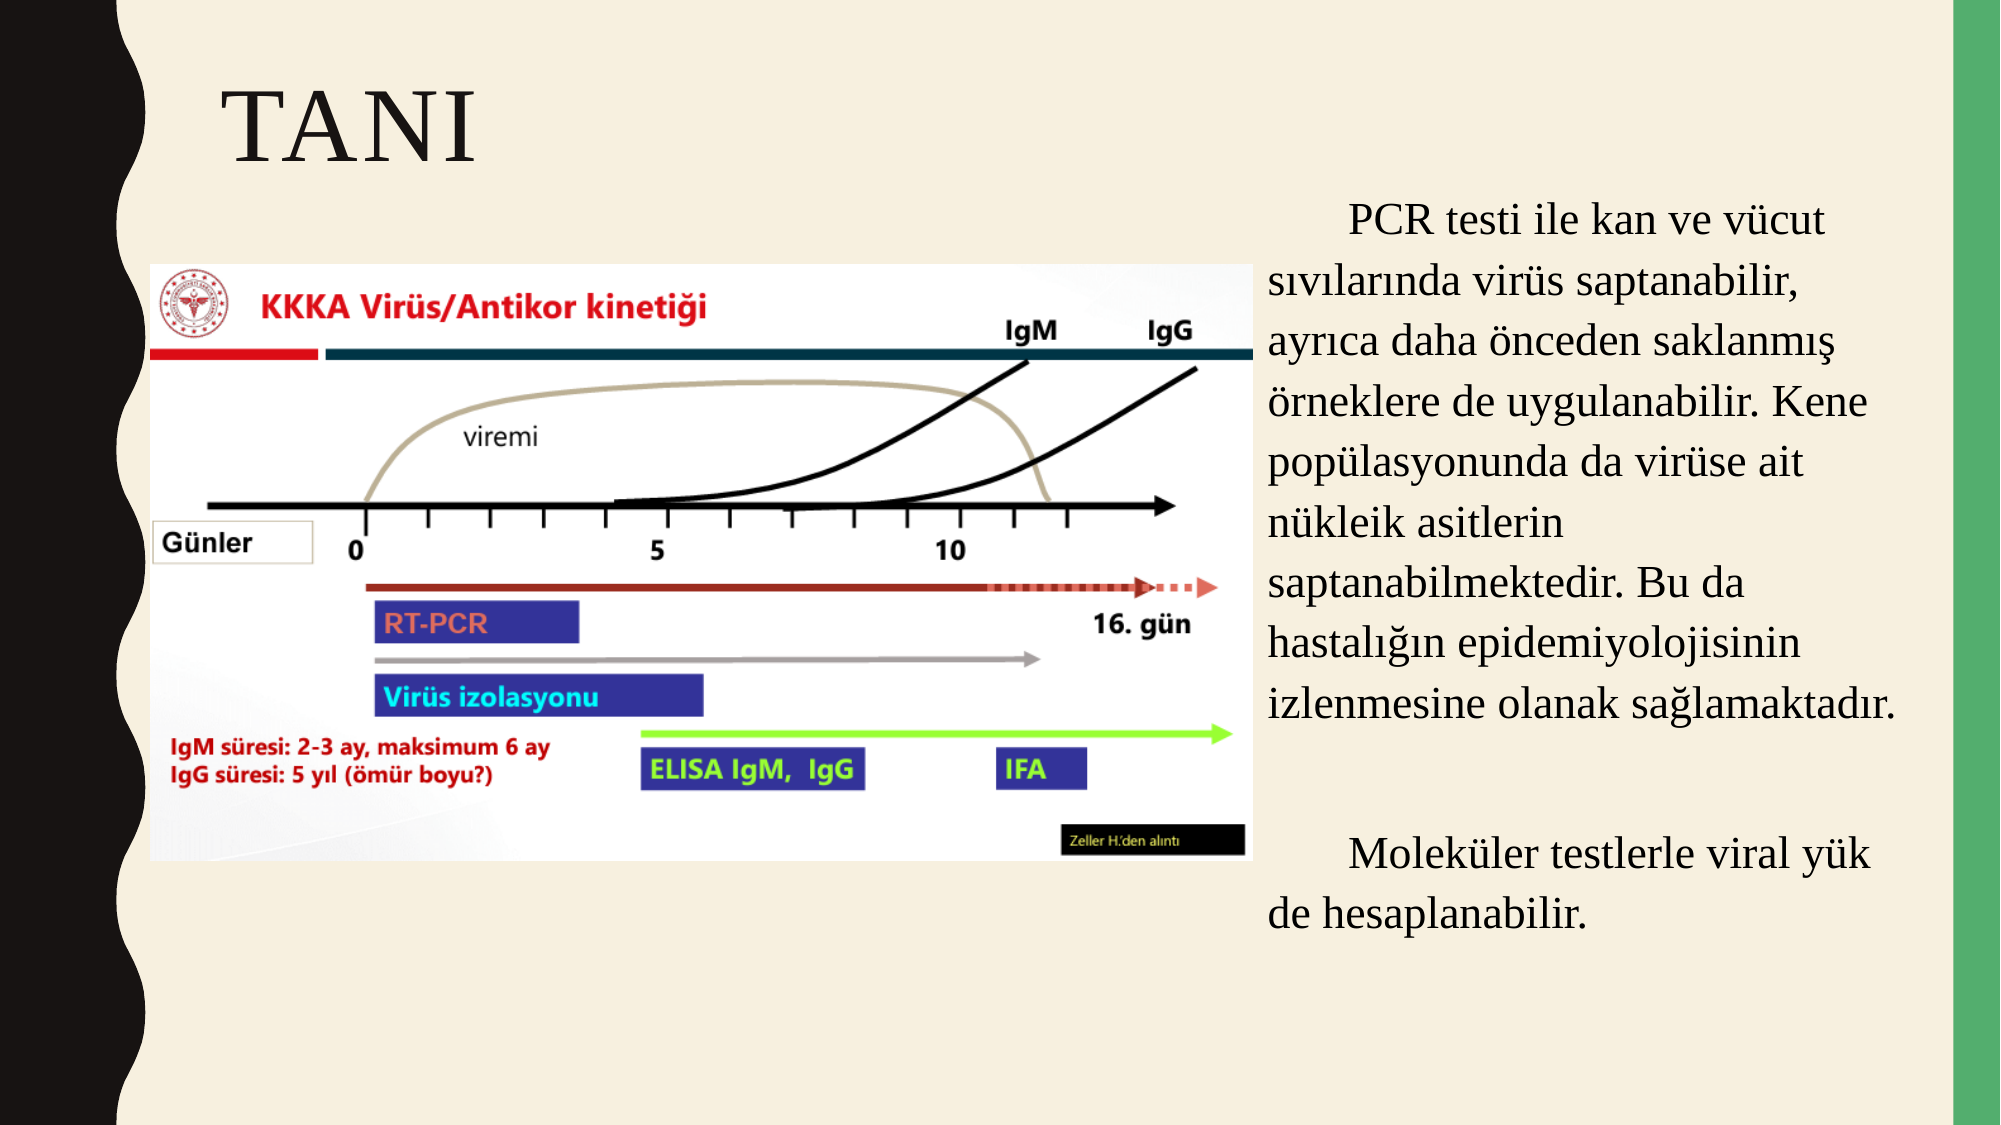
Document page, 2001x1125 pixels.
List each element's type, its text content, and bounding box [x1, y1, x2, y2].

title tanı [205, 62, 1875, 264]
picture [150, 264, 1253, 861]
list PCR testi ile kan ve vücut sıvılarında virüs saptanabilir, ayrıca daha önceden saklanmış örneklere de uygulanabilir. Kene popülasyonunda da virüse ait nükleik asitlerin saptanabilmektedir. Bu da hastalığın epidemiyolojisinin izlenmesine olanak sağlamaktadır. Moleküler testlerle viral yük de hesaplanabilir. [1252, 176, 1931, 965]
